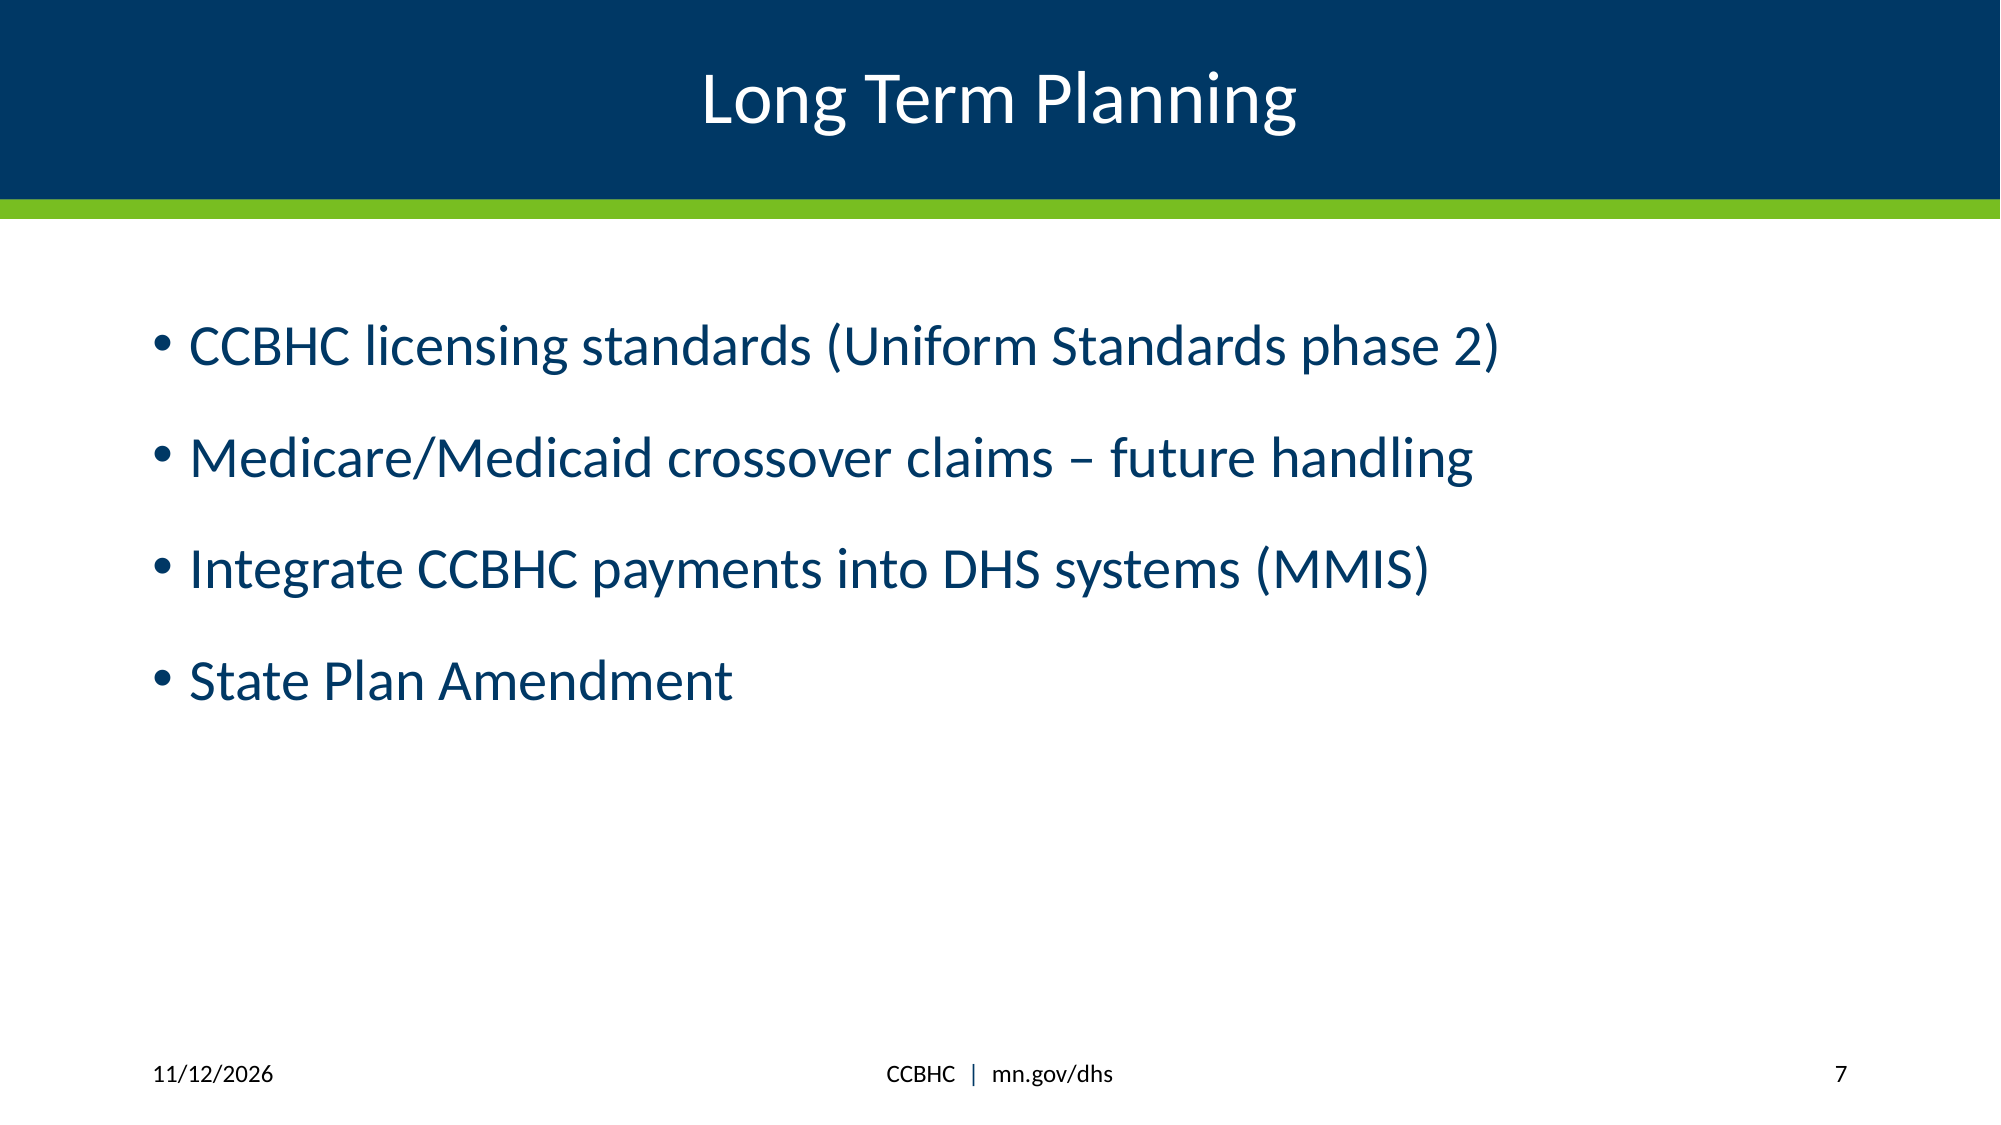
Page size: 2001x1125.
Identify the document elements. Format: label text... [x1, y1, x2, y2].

slide_number 7 [1622, 1042, 1863, 1103]
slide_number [137, 1042, 361, 1103]
title Long Term Planning [0, 0, 2000, 200]
footer CCBHC | mn.gov/dhs [541, 1042, 1459, 1103]
list CCBHC licensing standards (Uniform Standards phase 2) Medicare/Medicaid crossover claims – future handling Integrate CCBHC payments into DHS systems (MMIS) State Plan Amendment [137, 299, 1863, 1014]
